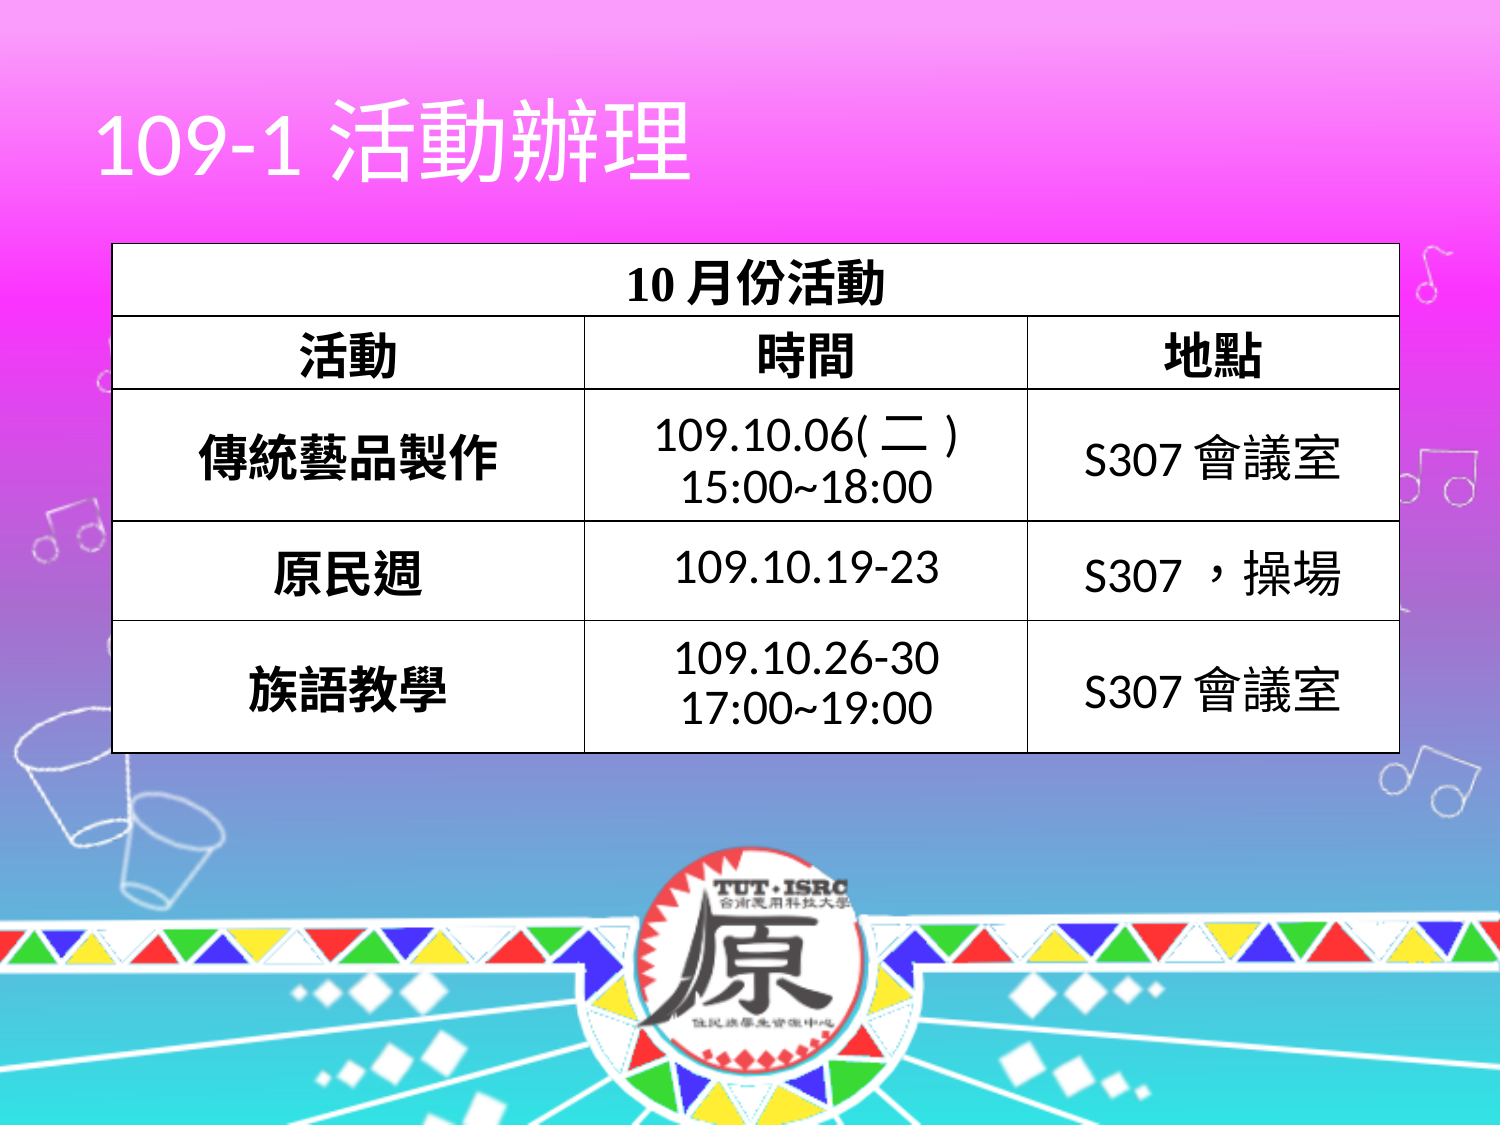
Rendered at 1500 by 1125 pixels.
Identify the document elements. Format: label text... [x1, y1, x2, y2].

table_cell S307會議室 [1028, 390, 1399, 520]
table_cell S307，操場 [1028, 522, 1399, 620]
table_cell 族語教學 [113, 621, 584, 752]
table_cell 活動 [113, 317, 584, 388]
table_cell 地點 [1028, 317, 1399, 388]
table_cell S307會議室 [1028, 621, 1399, 752]
table_cell 109.10.26-30 17:00~19:00 [585, 621, 1027, 752]
title 109-1活動辦理 [75, 45, 1425, 233]
table_cell 109.10.06(二) 15:00~18:00 [585, 390, 1027, 520]
table_cell 109.10.19-23 [585, 522, 1027, 620]
table_cell 原民週 [113, 522, 584, 620]
table_header 10月份活動 [113, 244, 1399, 315]
table_cell 傳統藝品製作 [113, 390, 584, 520]
table_cell 時間 [585, 317, 1027, 388]
